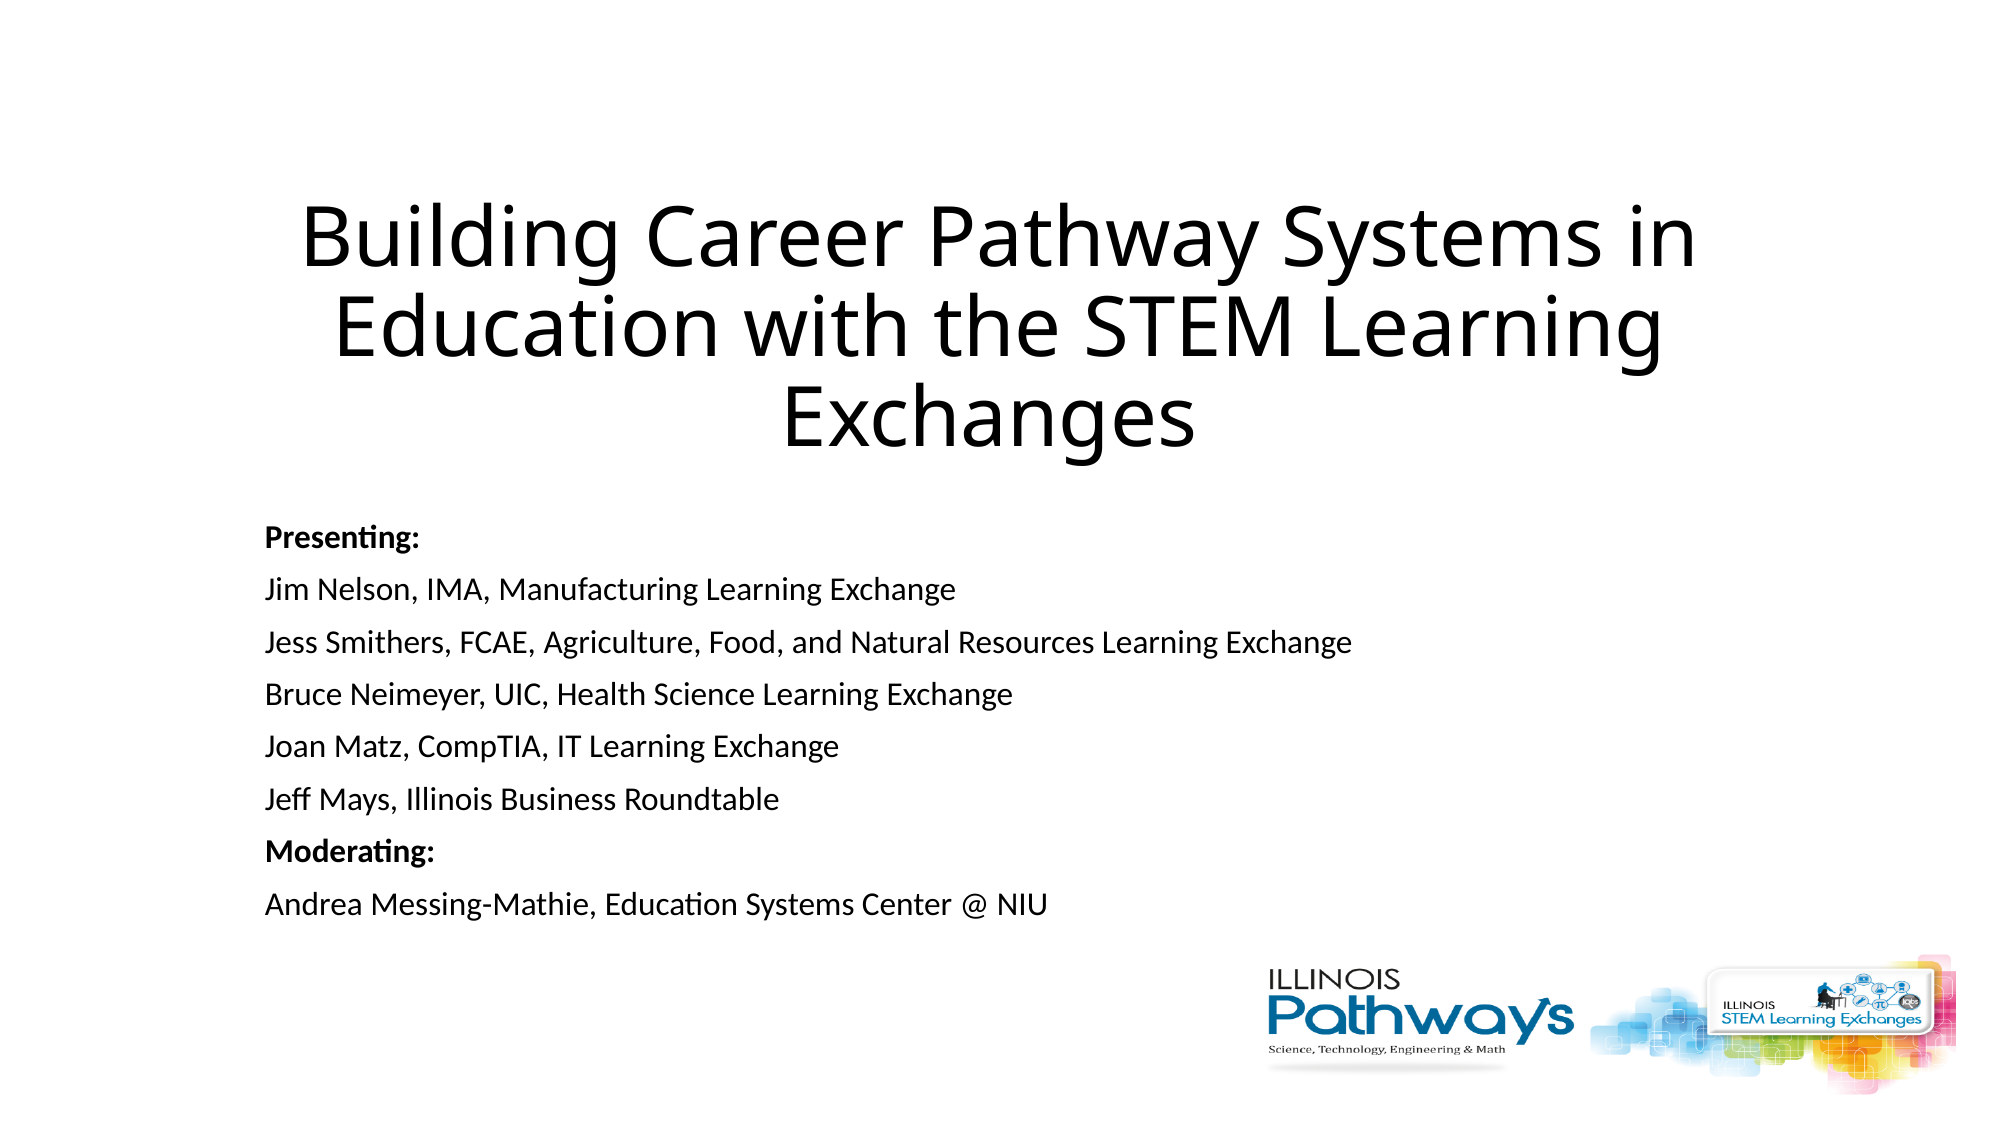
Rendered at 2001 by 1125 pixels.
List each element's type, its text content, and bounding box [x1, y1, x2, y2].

title Building Career Pathway Systems in Education with the STEM Learning Exchanges [249, 80, 1750, 472]
subtitle Presenting: Jim Nelson, IMA, Manufacturing Learning Exchange Jess Smithers, FCAE, Agriculture, Food, and Natural Resources Learning Exchange Bruce Neimeyer, UIC, Health Science Learning Exchange Joan Matz, CompTIA, IT Learning Exchange Jeff Mays, Illinois Business Roundtable Moderating: Andrea Messing-Mathie, Education Systems Center @ NIU [249, 507, 1750, 779]
picture [1245, 952, 1956, 1098]
